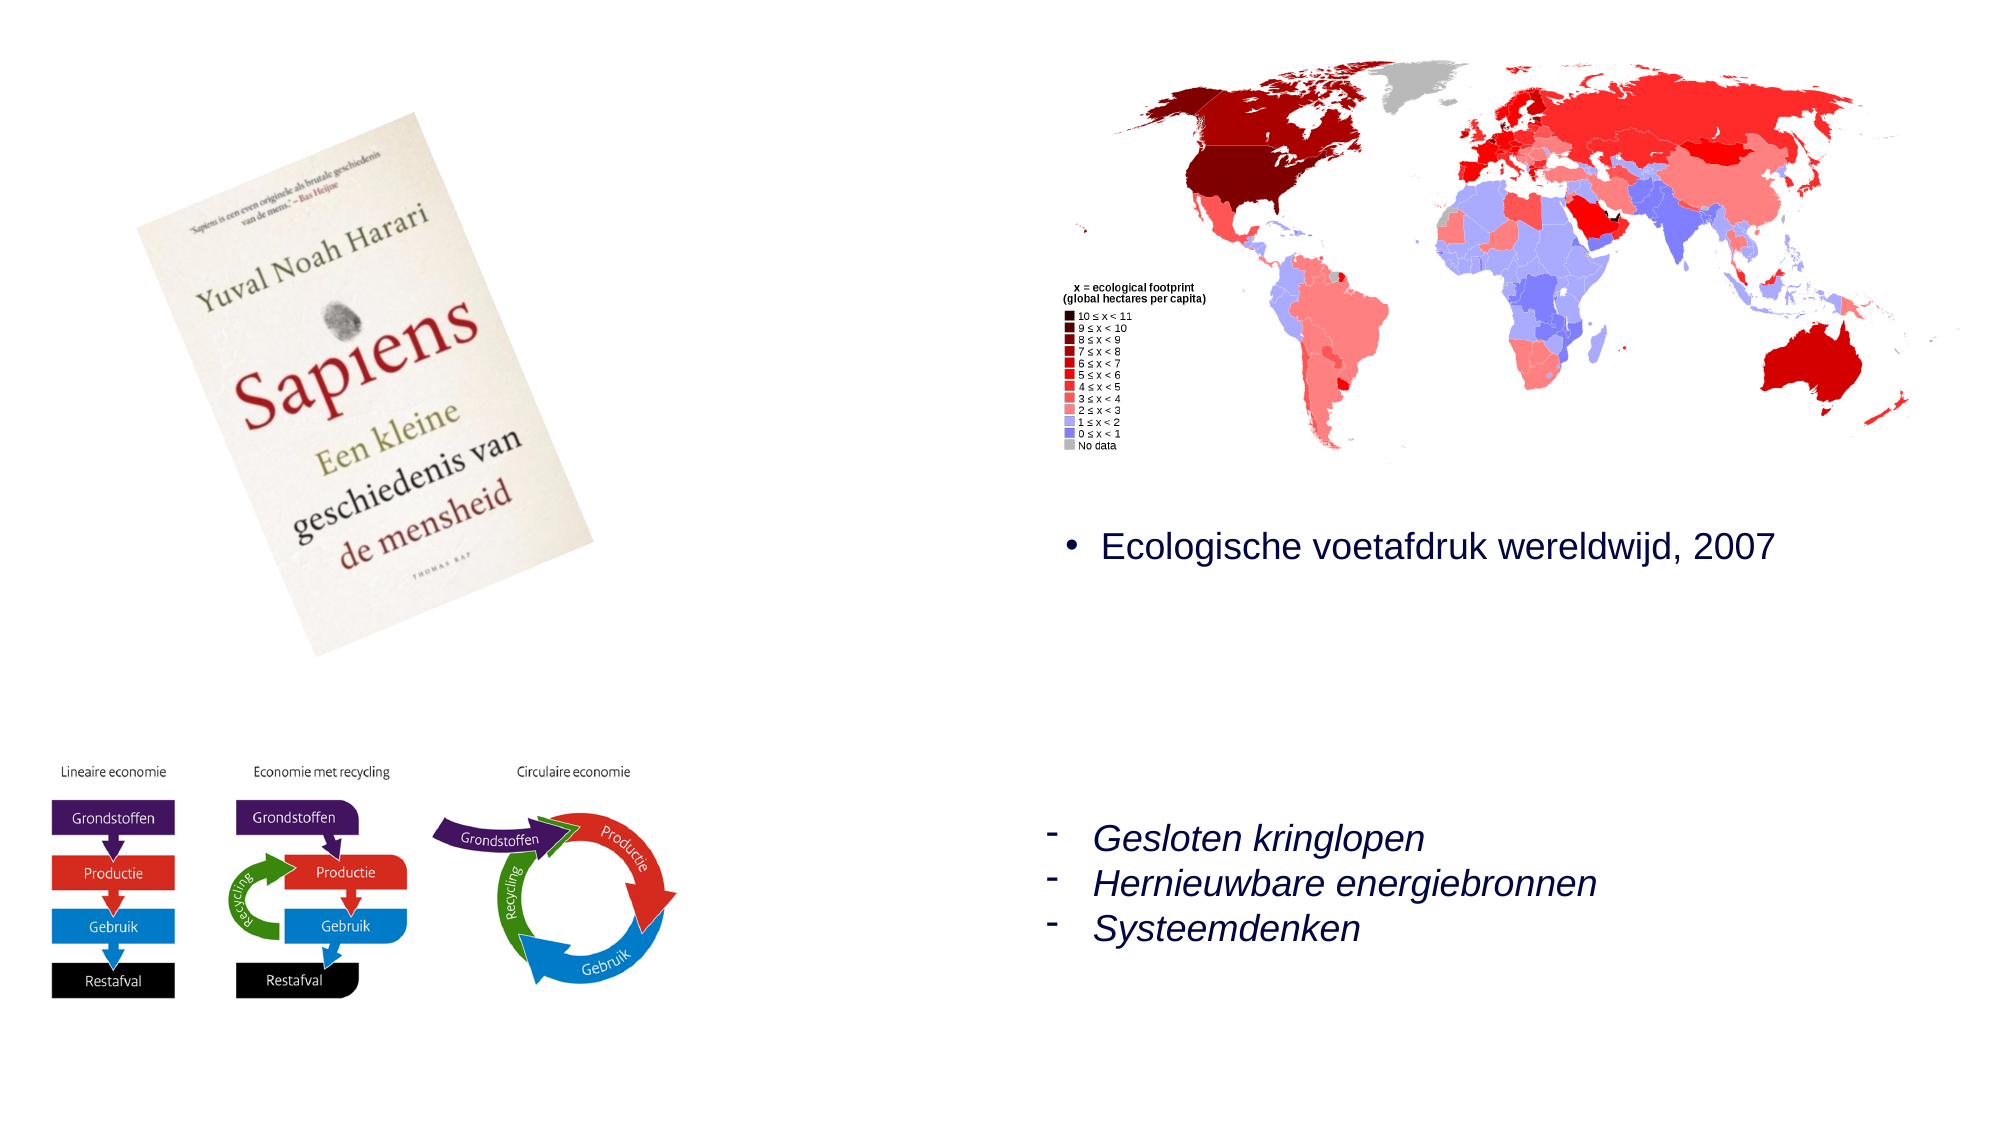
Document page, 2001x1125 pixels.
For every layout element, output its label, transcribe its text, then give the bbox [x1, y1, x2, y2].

picture [1050, 59, 1964, 465]
text_box Ecologische voetafdruk wereldwijd, 2007 [1050, 514, 1977, 581]
text_box Gesloten kringlopen Hernieuwbare energiebronnen Systeemdenken [1031, 806, 1721, 957]
picture [137, 113, 593, 657]
picture [34, 751, 695, 1014]
